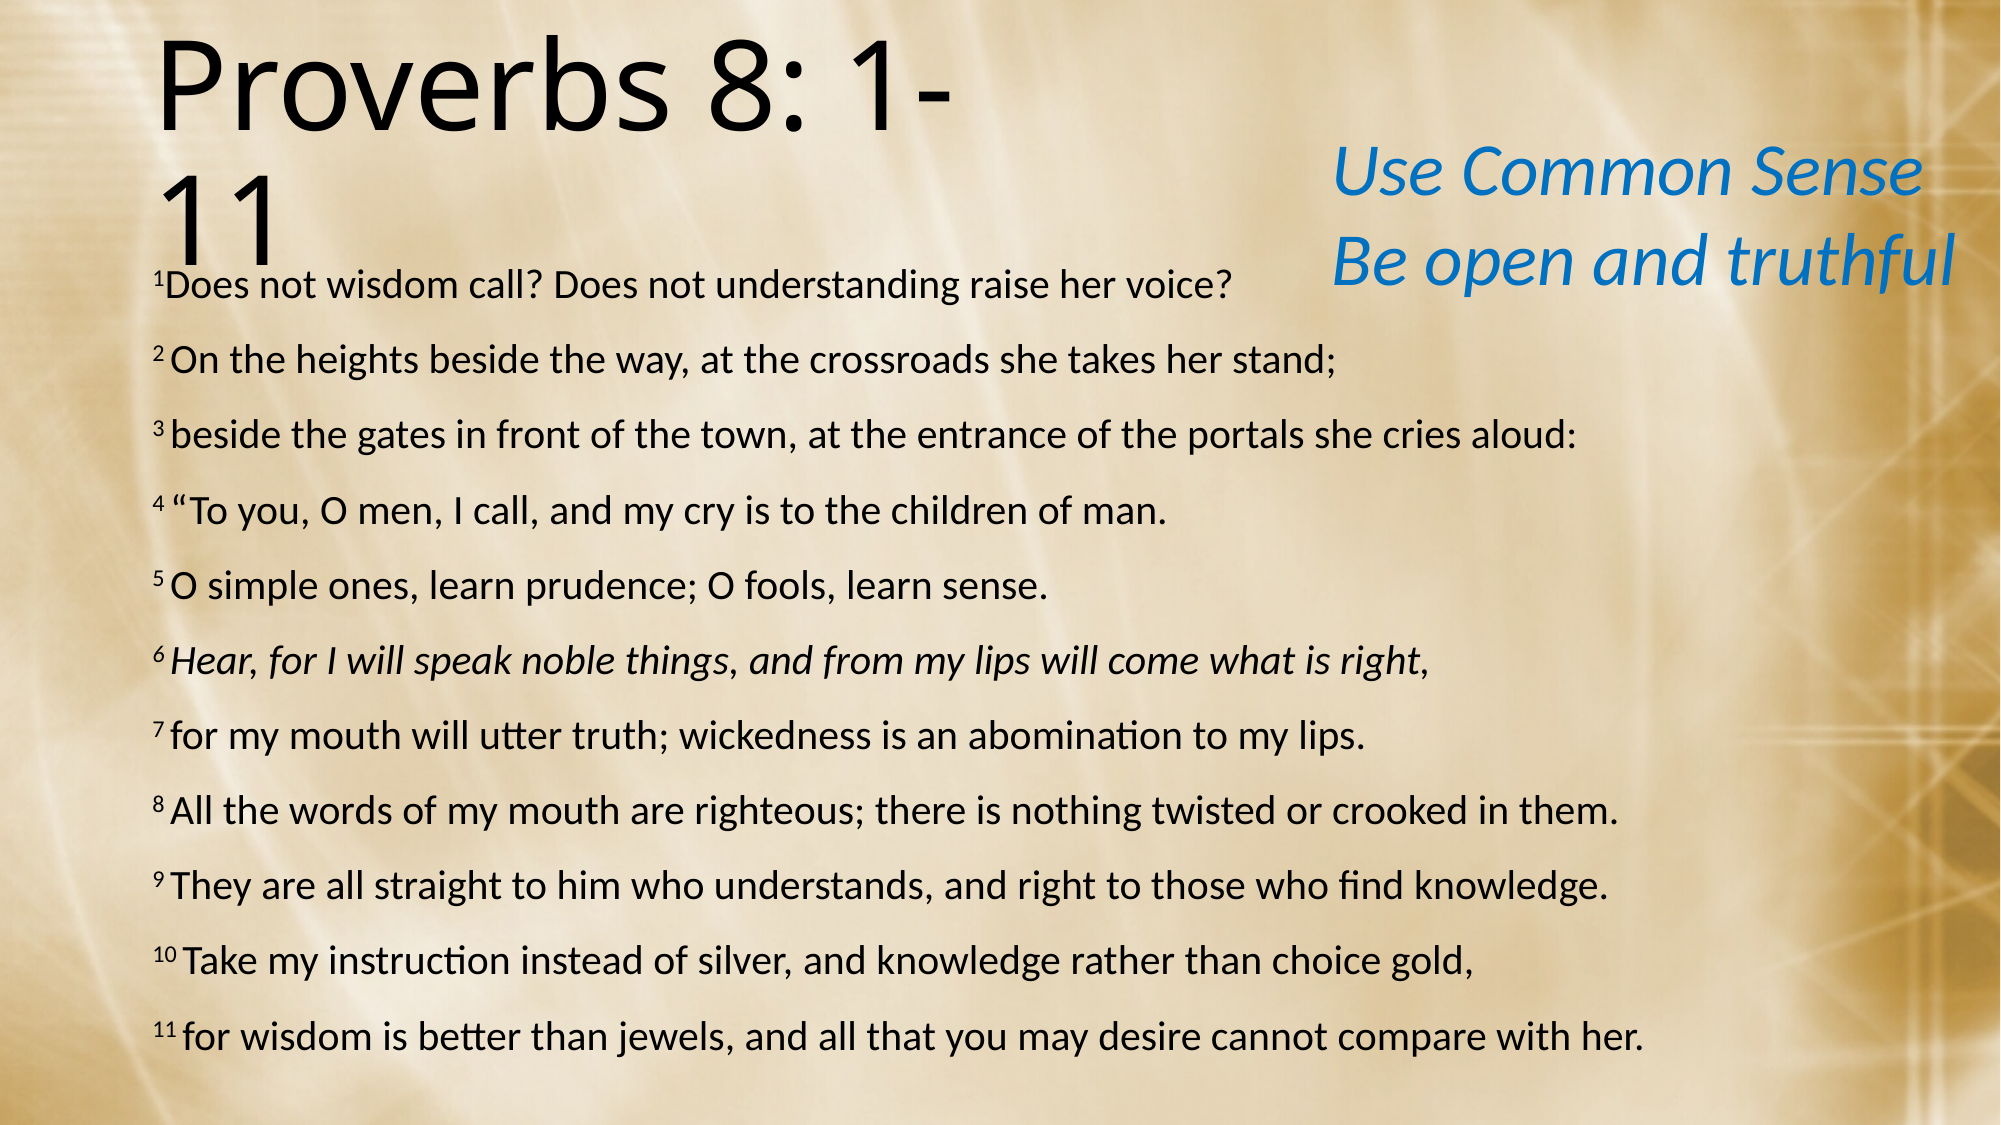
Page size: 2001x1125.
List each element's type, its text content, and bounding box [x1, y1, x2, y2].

text_box Use Common Sense Be open and truthful [1316, 112, 2000, 308]
picture [0, 0, 2001, 1125]
title Proverbs 8: 1-11 [137, 48, 1037, 224]
list 1Does not wisdom call? Does not understanding raise her voice? 2 On the heights beside the way, at the crossroads she takes her stand; 3 beside the gates in front of the town, at the entrance of the portals she cries aloud: 4 “To you, O men, I call, and my cry is to the children of man. 5 O simple ones, learn prudence; O fools, learn sense. 6 Hear, for I will speak noble things, and from my lips will come what is right, 7 for my mouth will utter truth; wickedness is an abomination to my lips. 8 All the words of my mouth are righteous; there is nothing twisted or crooked in them. 9 They are all straight to him who understands, and right to those who find knowledge. 10 Take my instruction instead of silver, and knowledge rather than choice gold, 11 for wisdom is better than jewels, and all that you may desire cannot compare with her. [137, 224, 2000, 1125]
